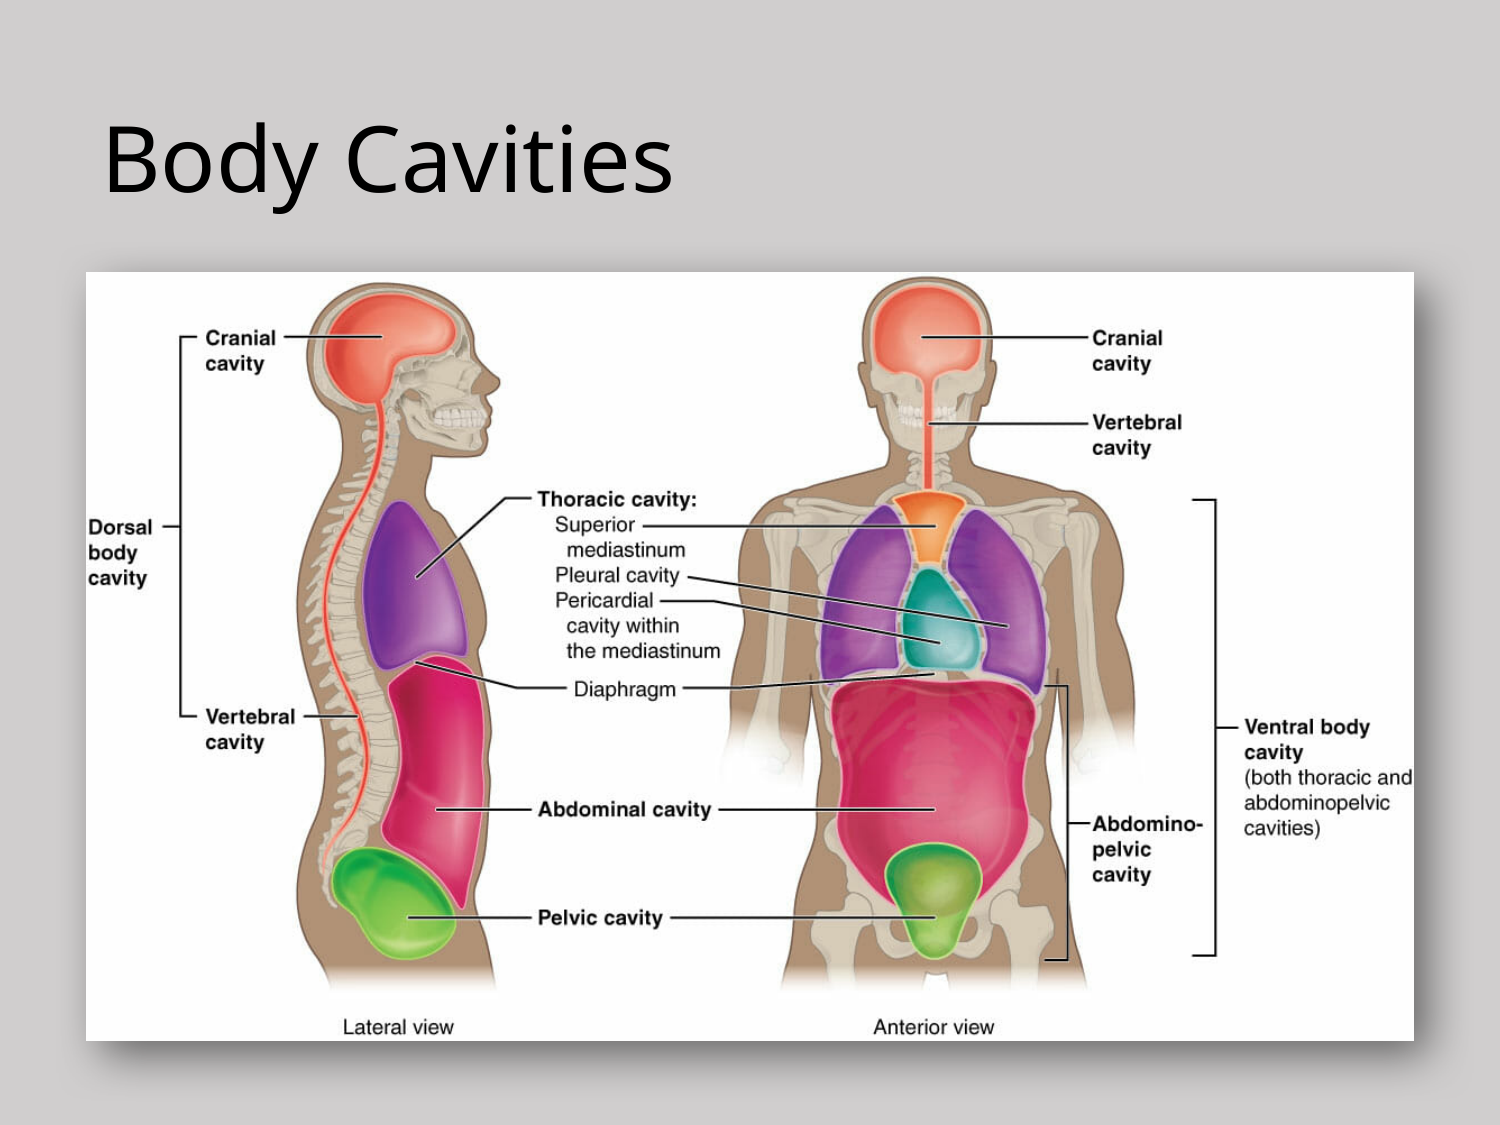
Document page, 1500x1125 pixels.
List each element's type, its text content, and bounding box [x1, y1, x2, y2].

title Body Cavities [86, 54, 1381, 270]
picture [86, 272, 1414, 1041]
